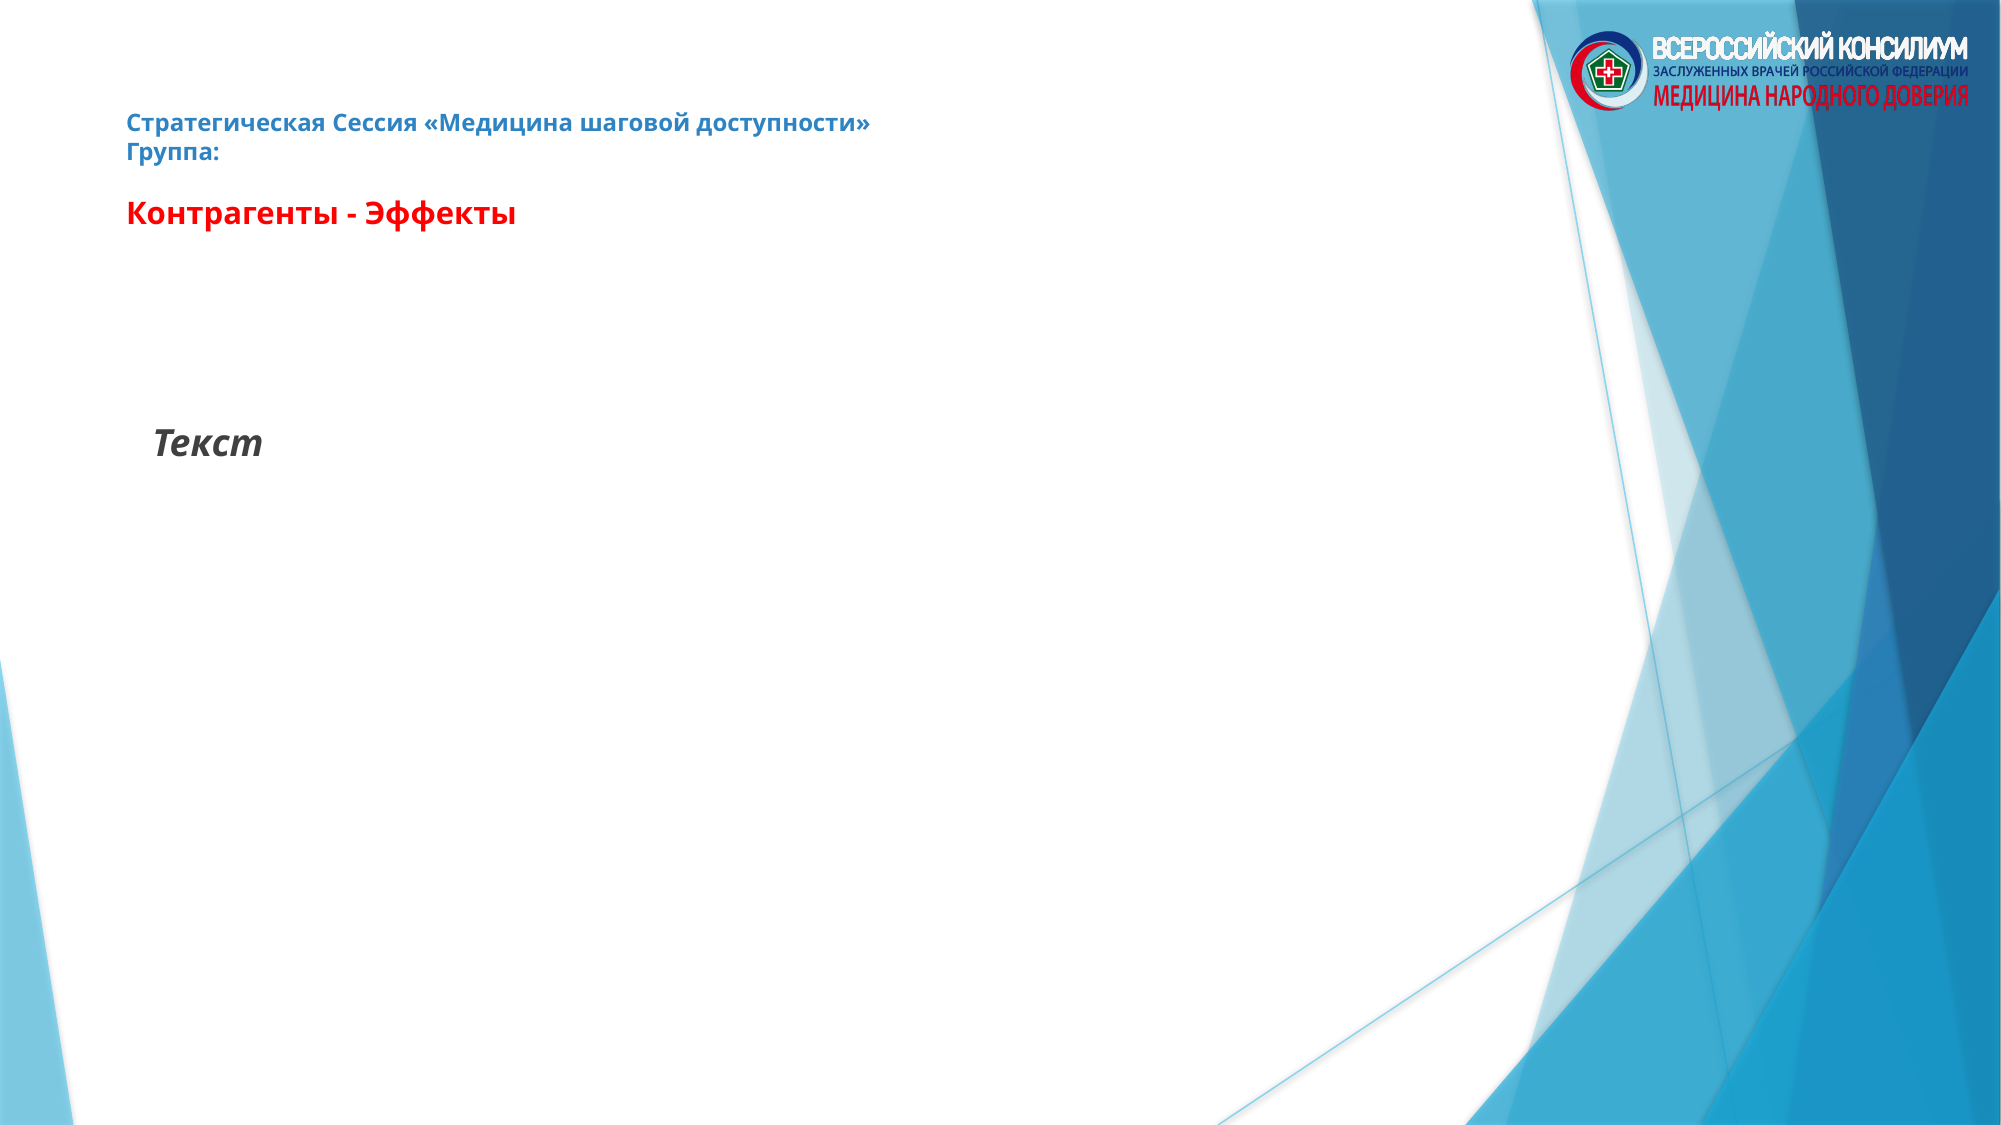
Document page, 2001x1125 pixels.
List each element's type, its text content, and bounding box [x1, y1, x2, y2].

list Текст [137, 411, 1863, 1073]
picture [1570, 31, 1969, 114]
title Стратегическая Сессия «Медицина шаговой доступности» Группа: Контрагенты - Эффекты [111, 99, 1522, 240]
